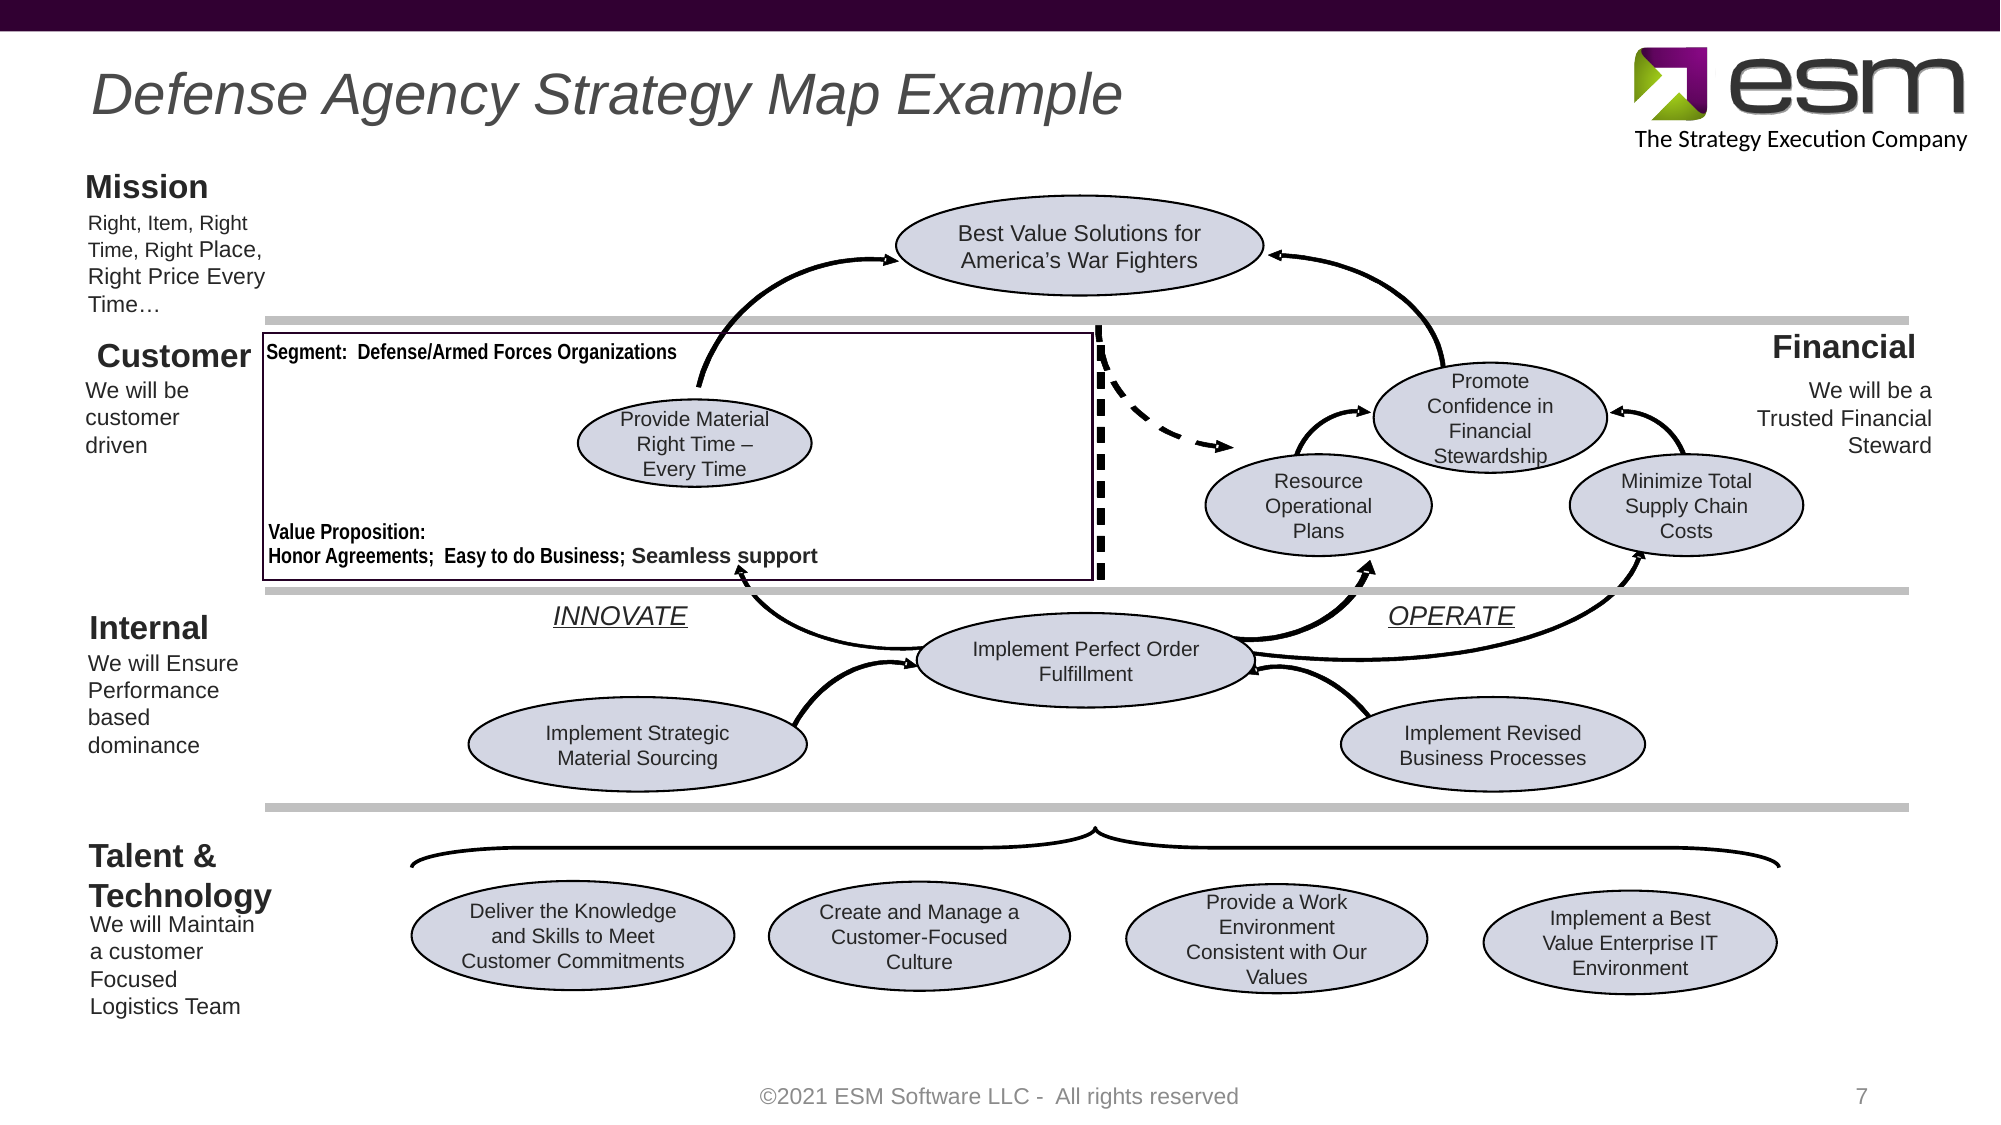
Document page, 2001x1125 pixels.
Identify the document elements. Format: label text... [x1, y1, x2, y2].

slide_number 7 [1433, 1065, 1884, 1125]
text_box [82, 164, 1933, 1021]
picture [1632, 46, 1716, 122]
list Defense Agency Strategy Map Example [77, 57, 1578, 133]
footer ©2021 ESM Software LLC - All rights reserved [662, 1065, 1338, 1125]
picture [1723, 51, 1989, 116]
